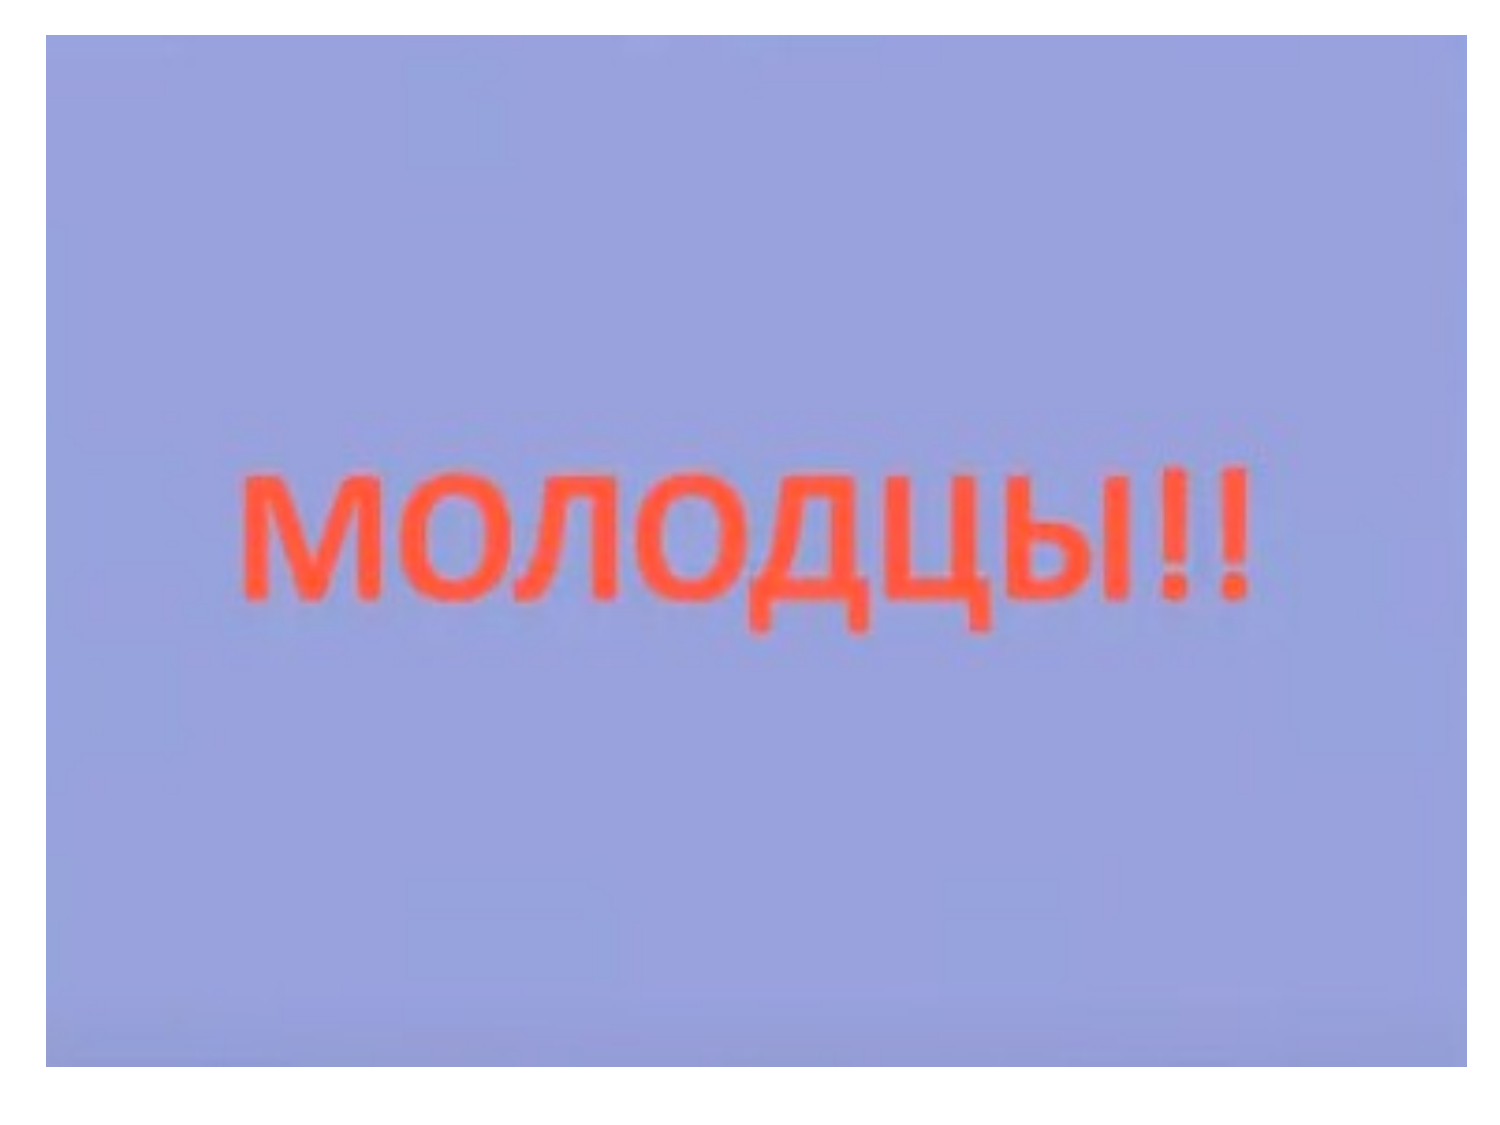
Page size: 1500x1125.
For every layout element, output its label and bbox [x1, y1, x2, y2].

list [46, 34, 1467, 1067]
